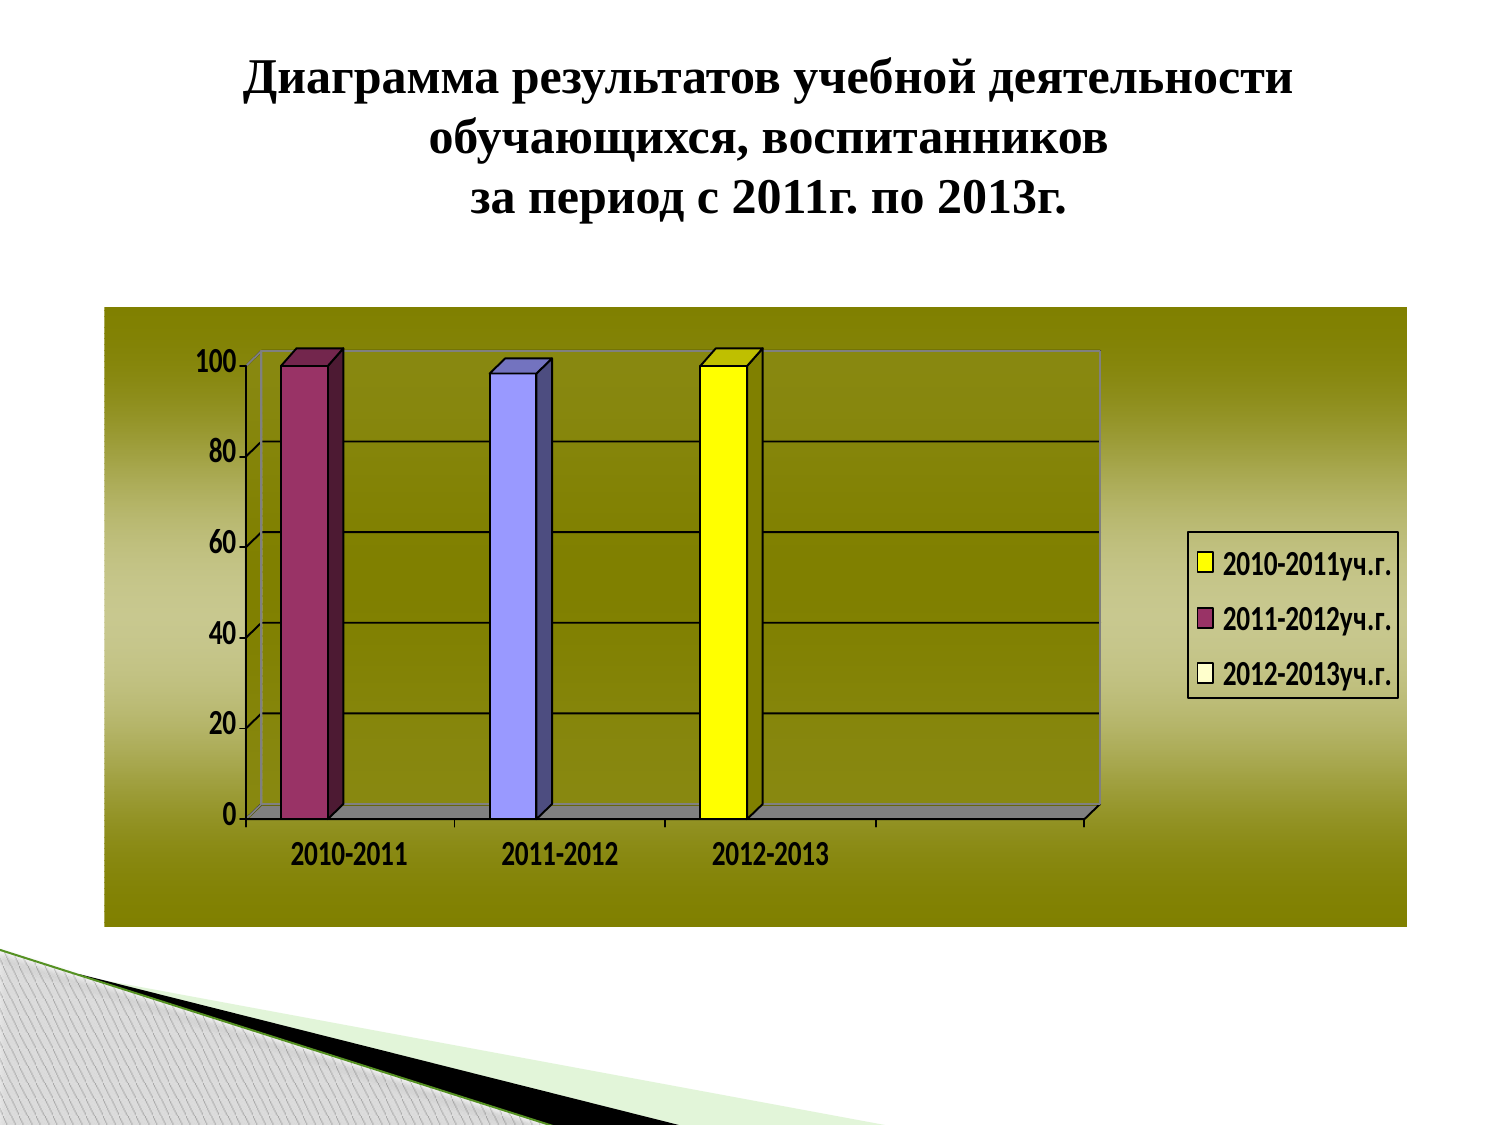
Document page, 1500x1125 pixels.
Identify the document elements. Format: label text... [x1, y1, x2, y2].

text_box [93, 292, 1419, 938]
text_box Диаграмма результатов учебной деятельности обучающихся, воспитанников за период с 2011г. по 2013г. [228, 36, 1310, 231]
